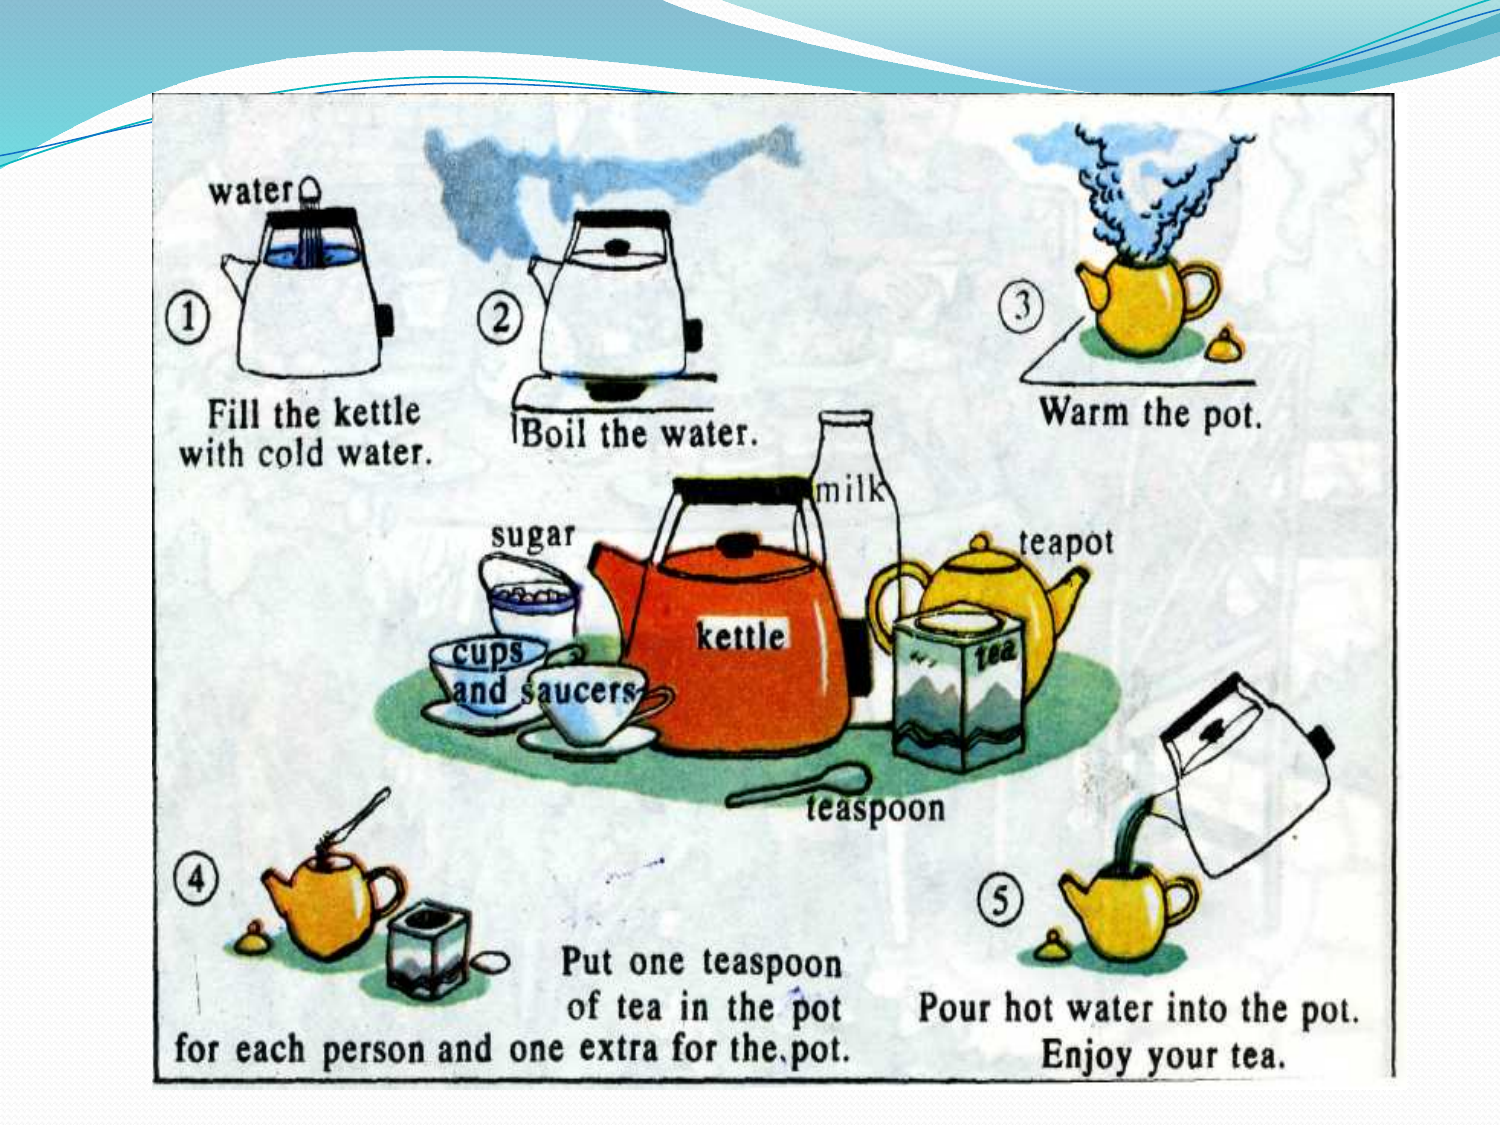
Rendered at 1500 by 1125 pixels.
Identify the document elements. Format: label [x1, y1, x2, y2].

picture [152, 93, 1407, 1091]
